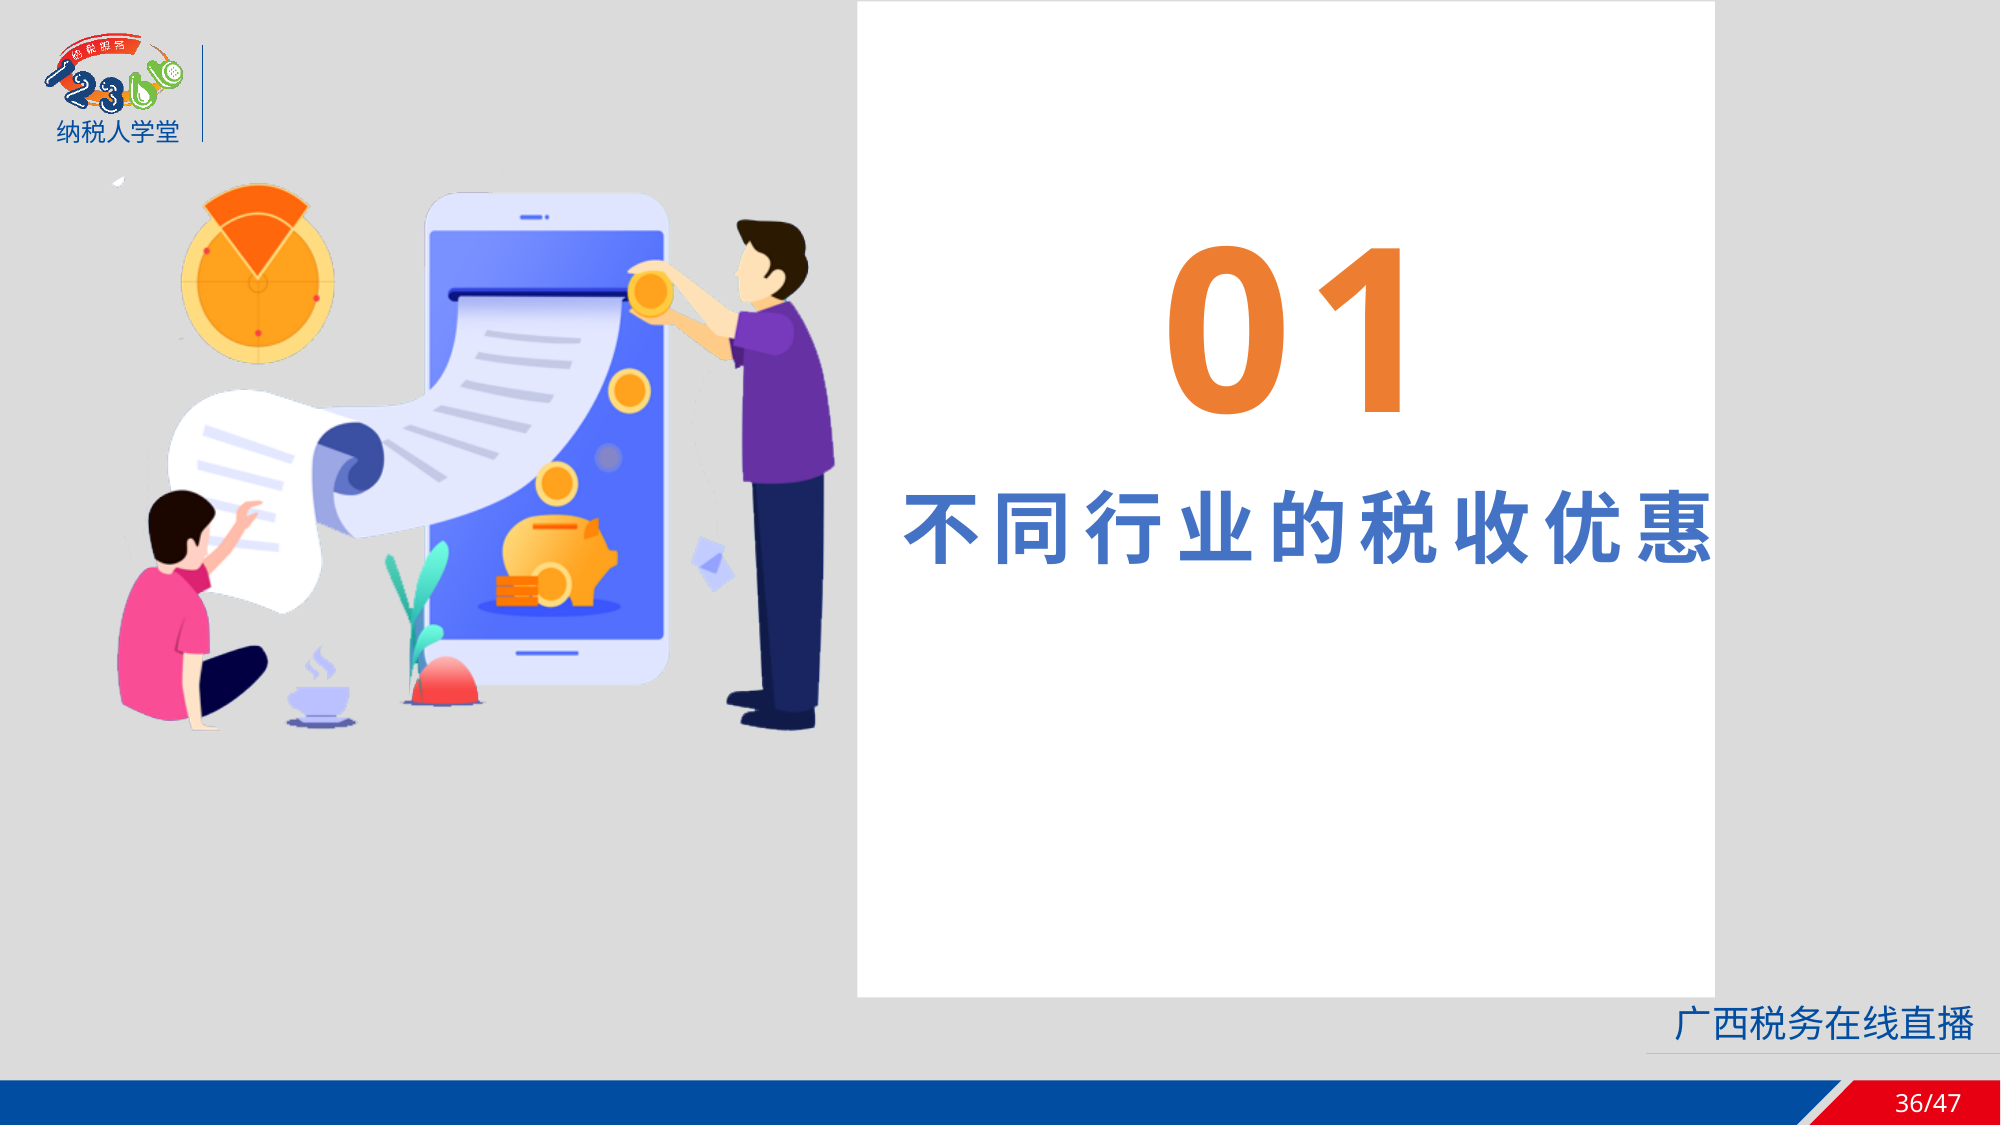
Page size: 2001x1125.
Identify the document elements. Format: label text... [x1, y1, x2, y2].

text_box [856, 0, 1716, 998]
text_box 不同行业的税收优惠 [886, 470, 1730, 581]
text_box 01 [1076, 176, 1523, 466]
picture [71, 164, 844, 759]
picture [40, 29, 187, 119]
